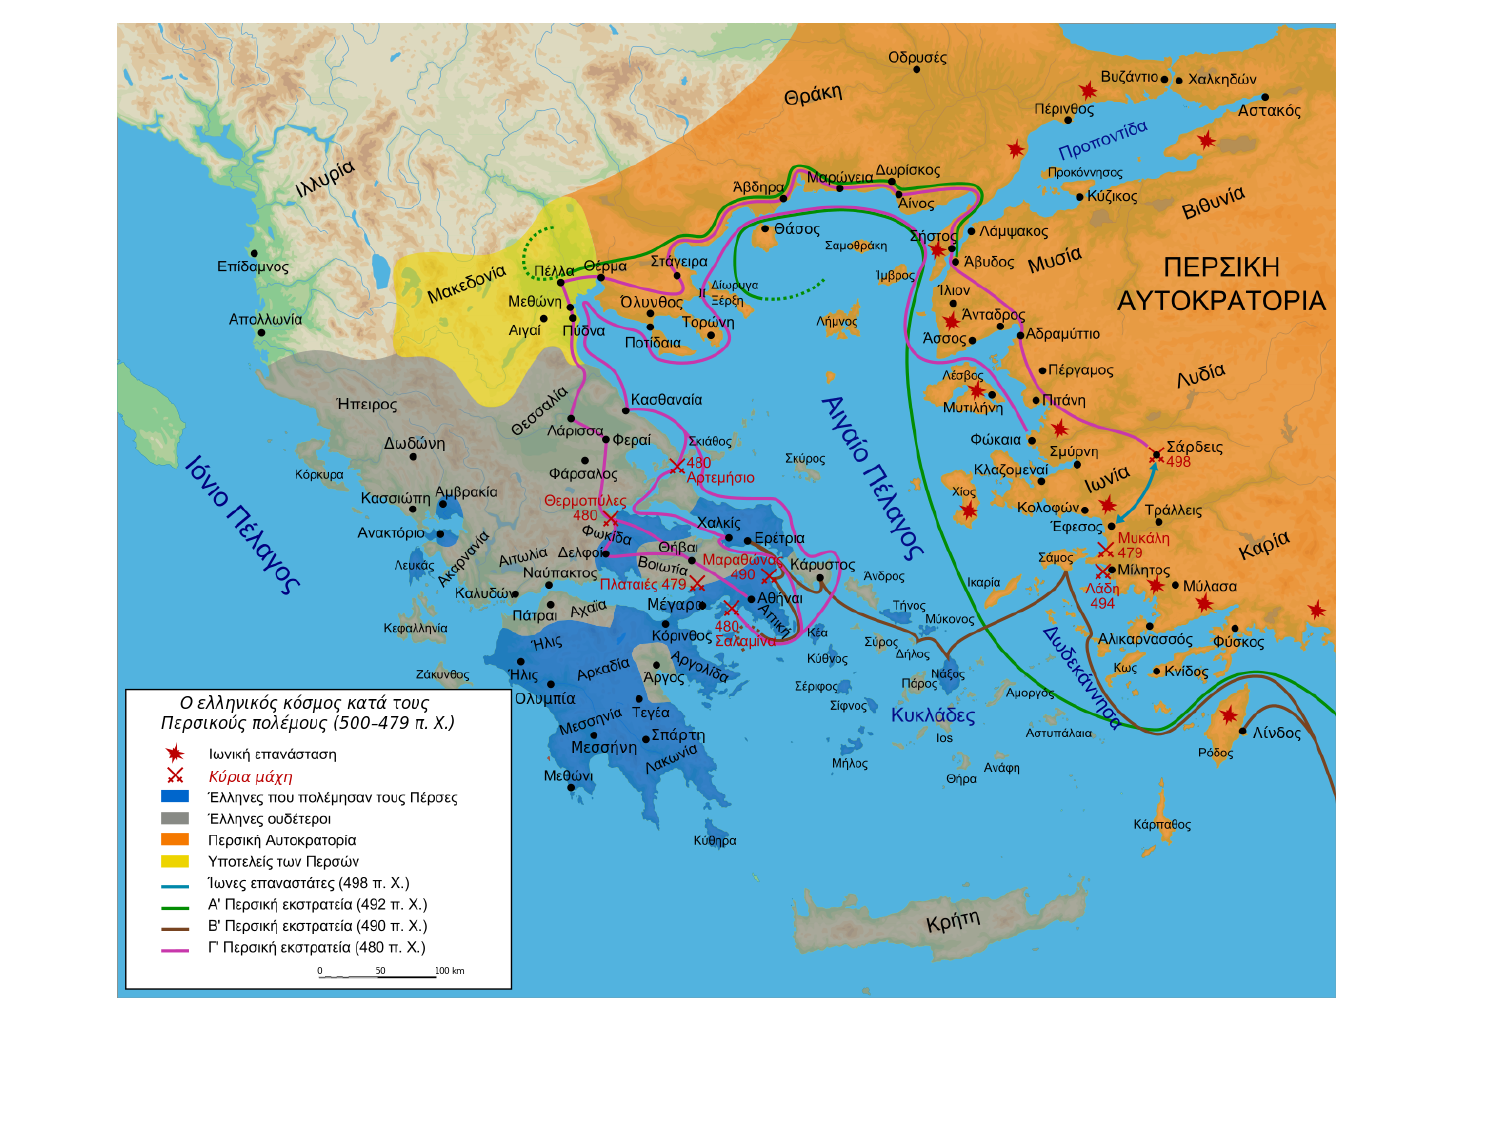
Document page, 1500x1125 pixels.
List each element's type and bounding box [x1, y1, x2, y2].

picture [116, 23, 1337, 998]
